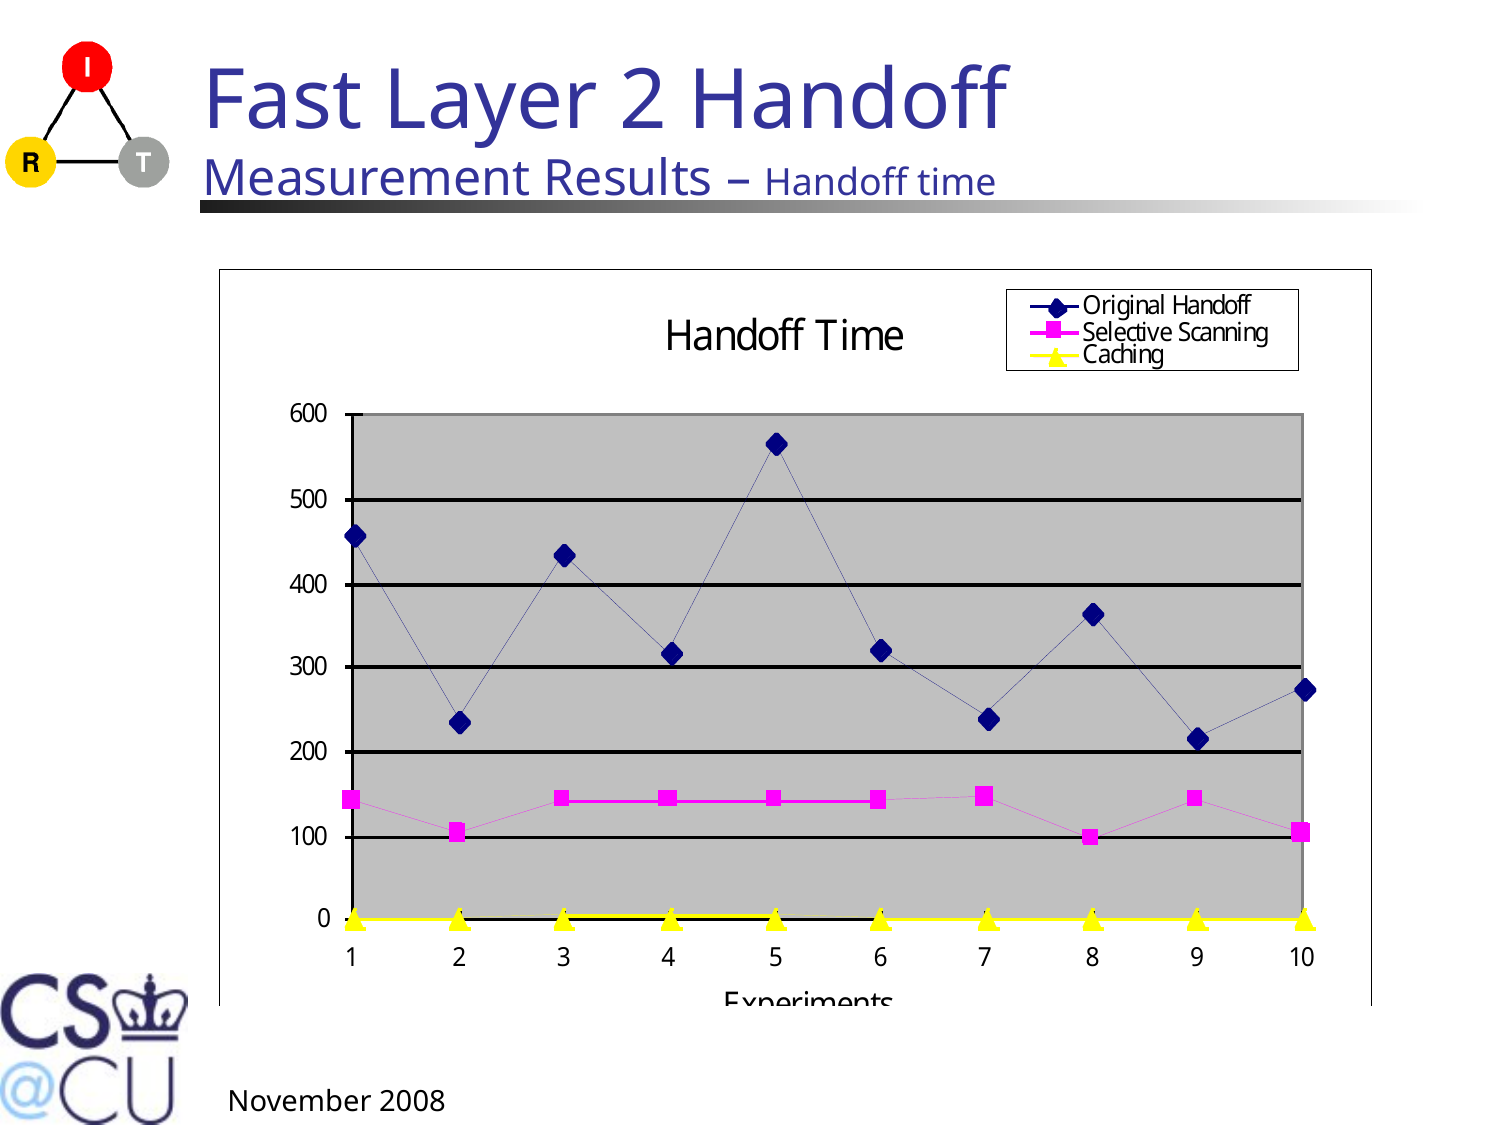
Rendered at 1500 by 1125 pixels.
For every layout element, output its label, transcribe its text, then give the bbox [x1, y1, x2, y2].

picture [0, 973, 188, 1125]
picture [0, 37, 173, 192]
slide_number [212, 1049, 526, 1125]
title Fast Layer 2 Handoff Measurement Results – Handoff time [187, 24, 1467, 213]
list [212, 262, 1388, 1007]
